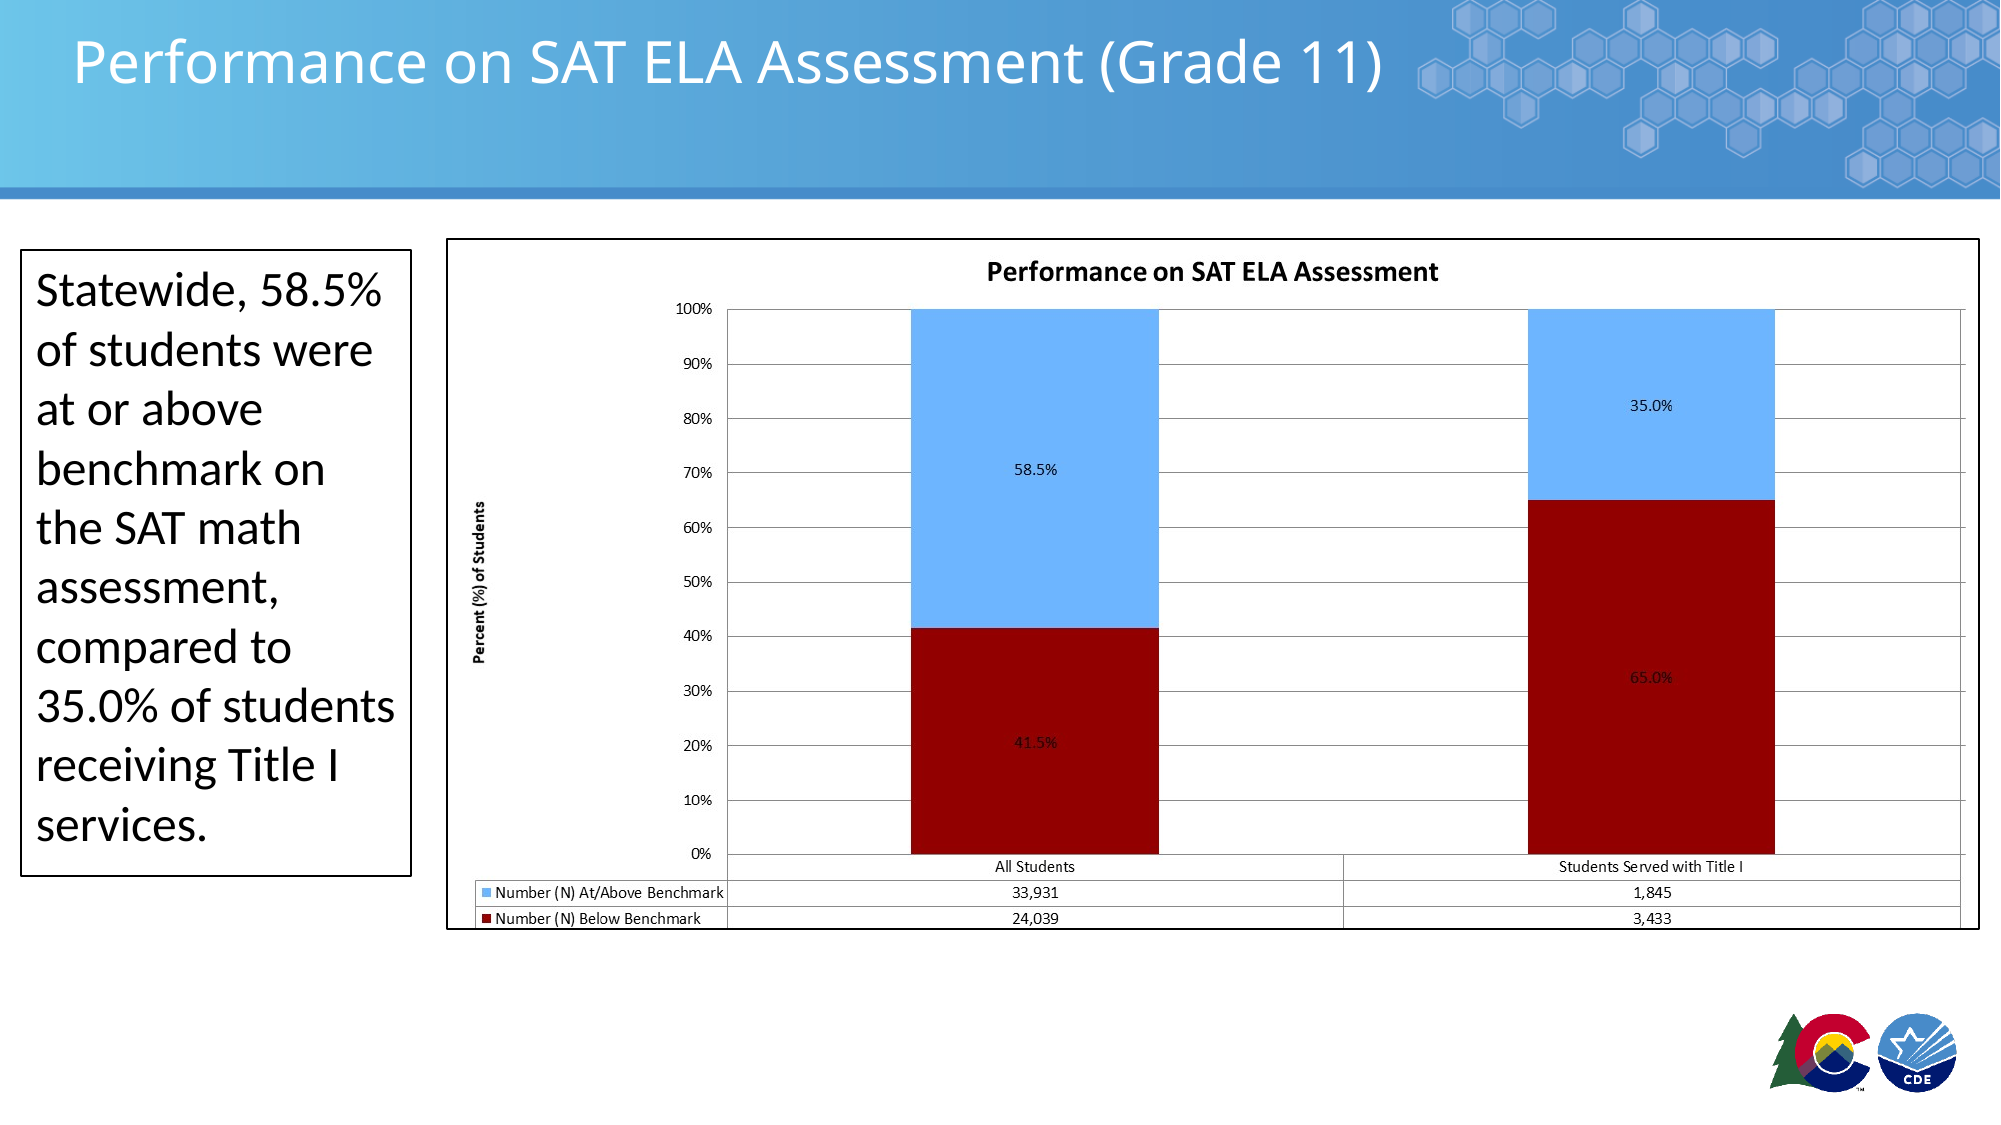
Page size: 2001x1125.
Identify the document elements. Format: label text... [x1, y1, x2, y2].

picture [1768, 1012, 1957, 1093]
list Statewide, 58.5% of students were at or above benchmark on the SAT math assessment, compared to 35.0% of students receiving Title I services. [20, 249, 411, 876]
picture [0, 0, 2000, 200]
title Performance on SAT ELA Assessment (Grade 11) [72, 33, 1396, 182]
picture [447, 239, 1978, 929]
